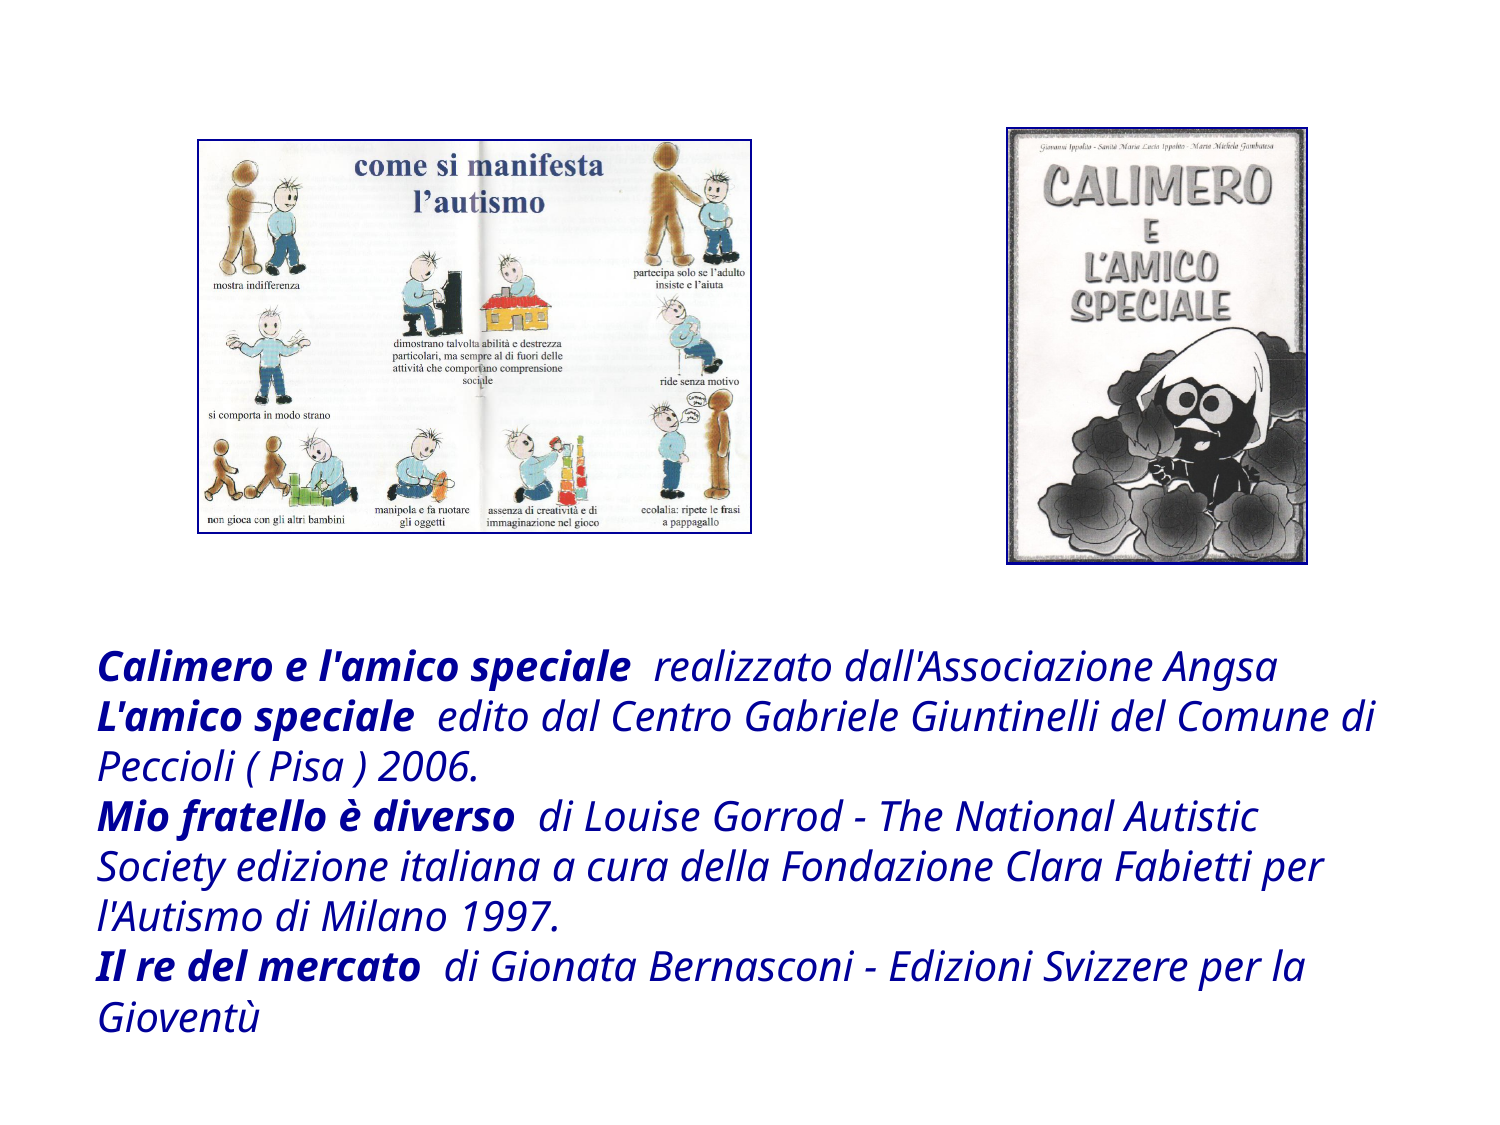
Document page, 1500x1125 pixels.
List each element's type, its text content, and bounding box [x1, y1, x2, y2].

text_box Calimero e l'amico speciale realizzato dall'Associazione Angsa L'amico speciale edito dal Centro Gabriele Giuntinelli del Comune di Peccioli ( Pisa ) 2006. Mio fratello è diverso di Louise Gorrod - The National Autistic Society edizione italiana a cura della Fondazione Clara Fabietti per l'Autismo di Milano 1997. Il re del mercato di Gionata Bernasconi - Edizioni Svizzere per la Gioventù [81, 632, 1407, 1048]
picture [1007, 128, 1306, 563]
picture [198, 140, 751, 532]
